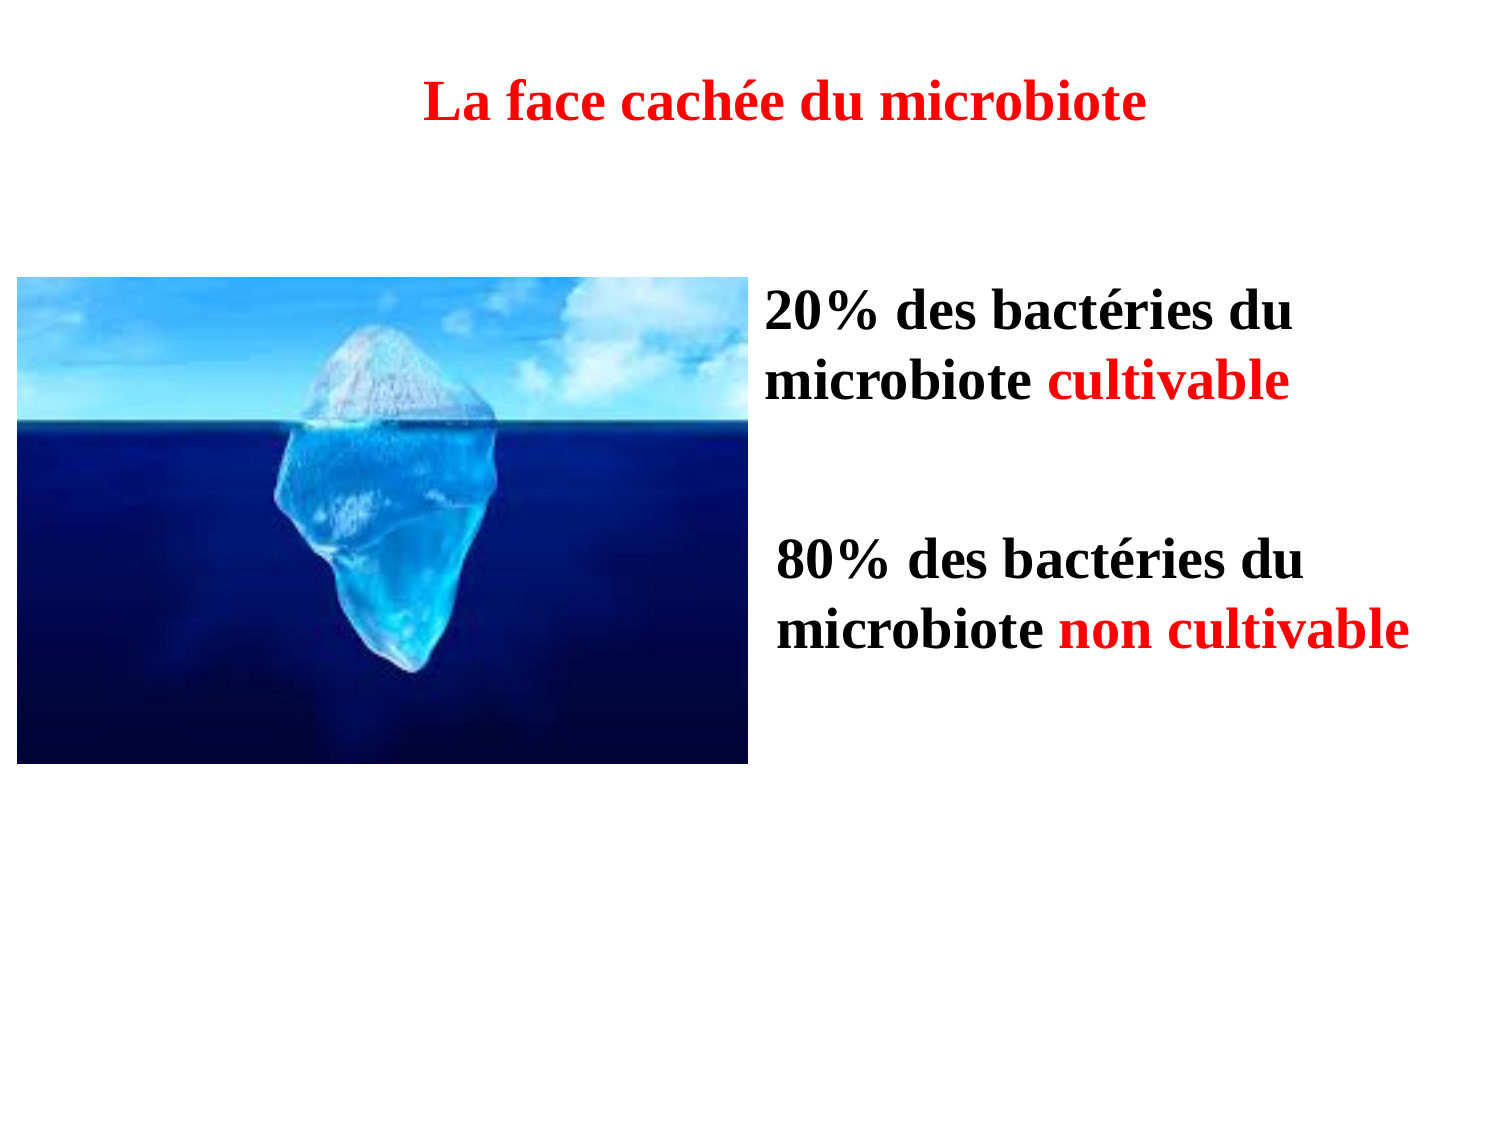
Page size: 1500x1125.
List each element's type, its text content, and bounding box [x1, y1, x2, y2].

text_box 80% des bactéries du microbiote non cultivable [761, 512, 1500, 668]
text_box 20% des bactéries du microbiote cultivable [750, 264, 1495, 419]
text_box La face cachée du microbiote [135, 54, 1436, 140]
picture [17, 277, 748, 764]
